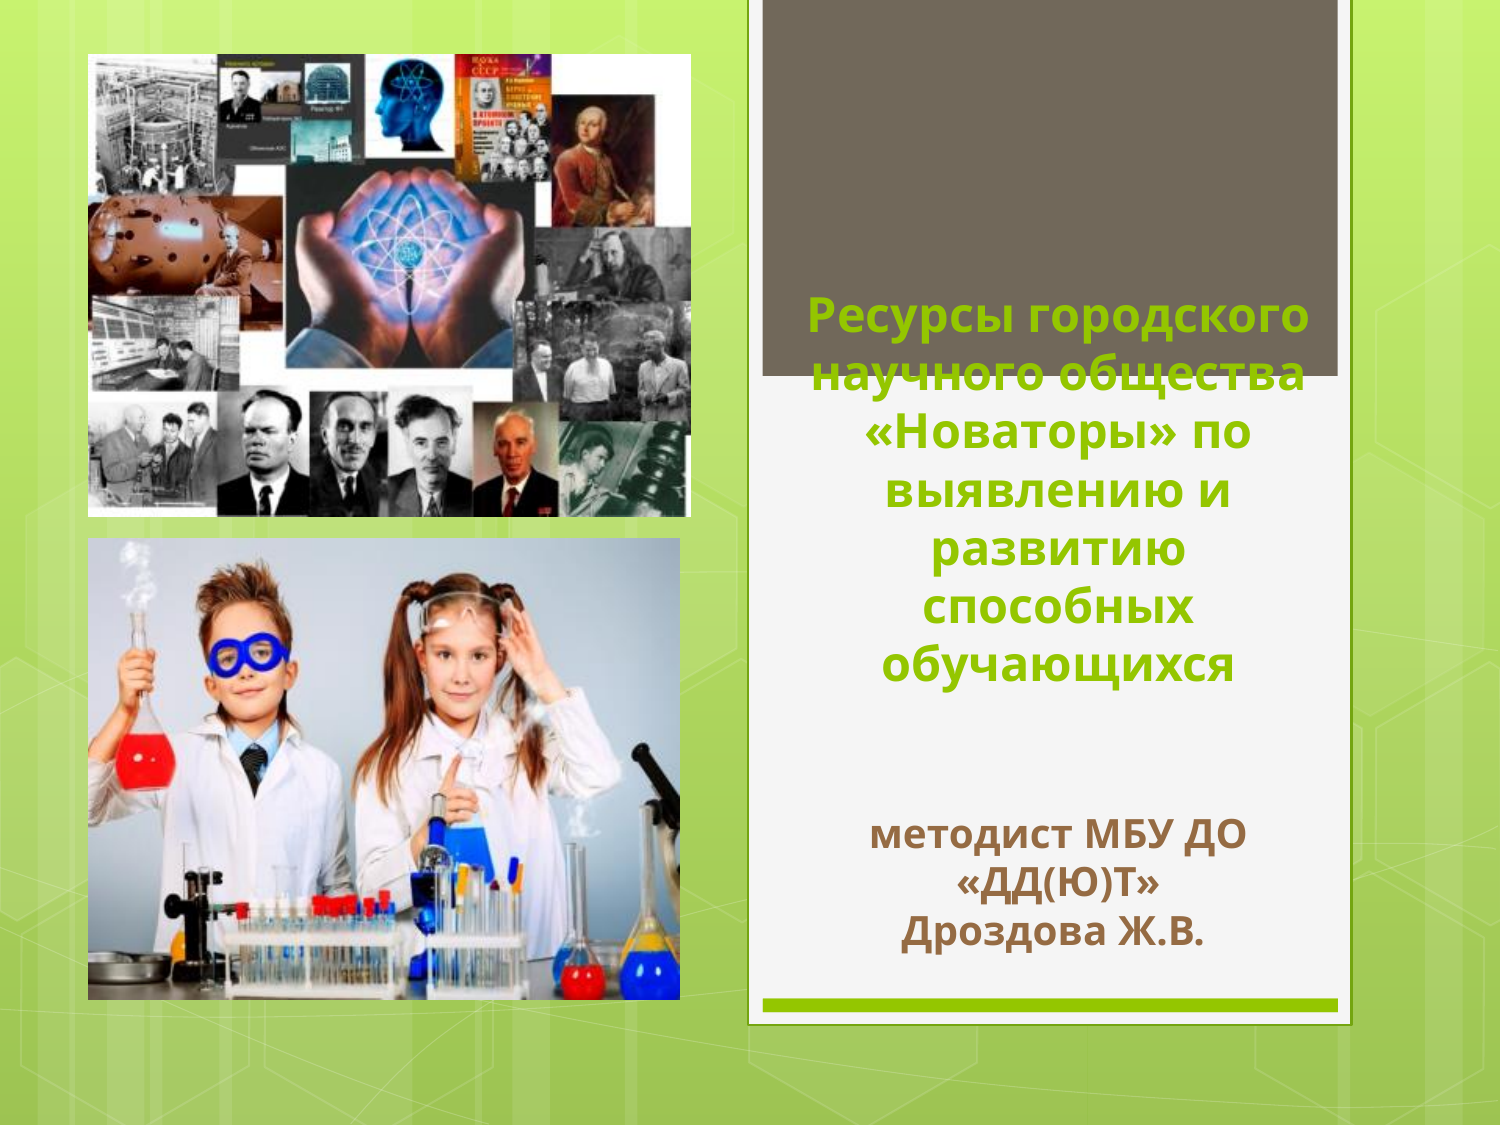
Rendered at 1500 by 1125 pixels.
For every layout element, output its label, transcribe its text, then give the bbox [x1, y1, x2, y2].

title Ресурсы городского научного общества «Новаторы» по выявлению и развитию способных обучающихся методист МБУ ДО «ДД(Ю)Т» Дроздова Ж.В. [785, 149, 1332, 1000]
picture [88, 538, 680, 1000]
picture [88, 54, 692, 517]
